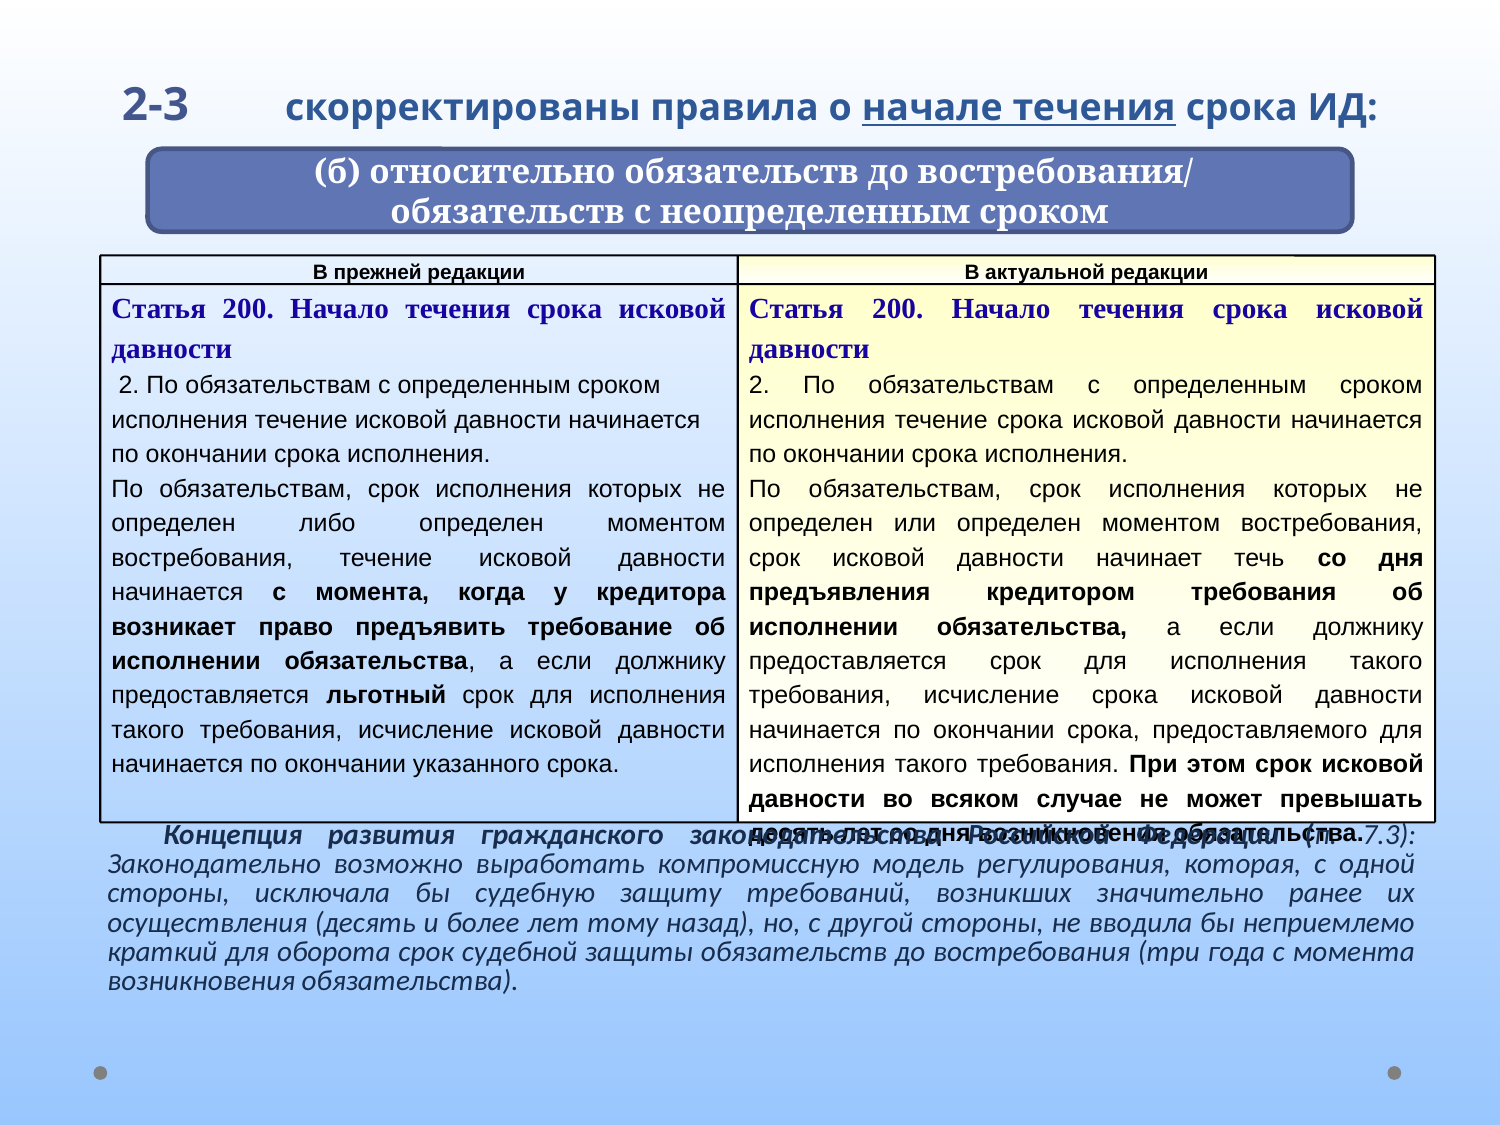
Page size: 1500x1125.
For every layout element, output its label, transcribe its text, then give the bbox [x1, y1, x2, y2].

text_box Статья 200. Начало течения срока исковой давности 2. По обязательствам с определенным сроком исполнения течение исковой давности начинается по окончании срока исполнения. По обязательствам, срок исполнения которых не определен либо определен моментом востребования, течение исковой давности начинается с момента, когда у кредитора возникает право предъявить требование об исполнении обязательства, а если должнику предоставляется льготный срок для исполнения такого требования, исчисление исковой давности начинается по окончании указанного срока. [101, 285, 737, 822]
text_box Статья 200. Начало течения срока исковой давности 2. По обязательствам с определенным сроком исполнения течение срока исковой давности начинается по окончании срока исполнения. По обязательствам, срок исполнения которых не определен или определен моментом востребования, срок исковой давности начинает течь со дня предъявления кредитором требования об исполнении обязательства, а если должнику предоставляется срок для исполнения такого требования, исчисление срока исковой давности начинается по окончании срока, предоставляемого для исполнения такого требования. При этом срок исковой давности во всяком случае не может превышать десять лет со дня возникновения обязательства. [738, 285, 1435, 822]
text_box В прежней редакции [101, 256, 737, 284]
text_box В актуальной редакции [738, 256, 1435, 284]
title 2-3 скорректированы правила о начале течения срока ИД: [75, 45, 1425, 138]
table_header Концепция развития гражданского законодательства Российской Федерации (п. 7.3): Законодательно возможно выработать компромиссную модель регулирования, которая, с одной стороны, исключала бы судебную защиту требований, возникших значительно ранее их осуществления (десять и более лет тому назад), но, с другой стороны, не вводила бы неприемлемо краткий для оборота срок судебной защиты обязательств до востребования (три года с момента возникновения обязательства). [89, 822, 1435, 1047]
text_box (б) относительно обязательств до востребования/ обязательств с неопределенным сроком [145, 146, 1355, 235]
